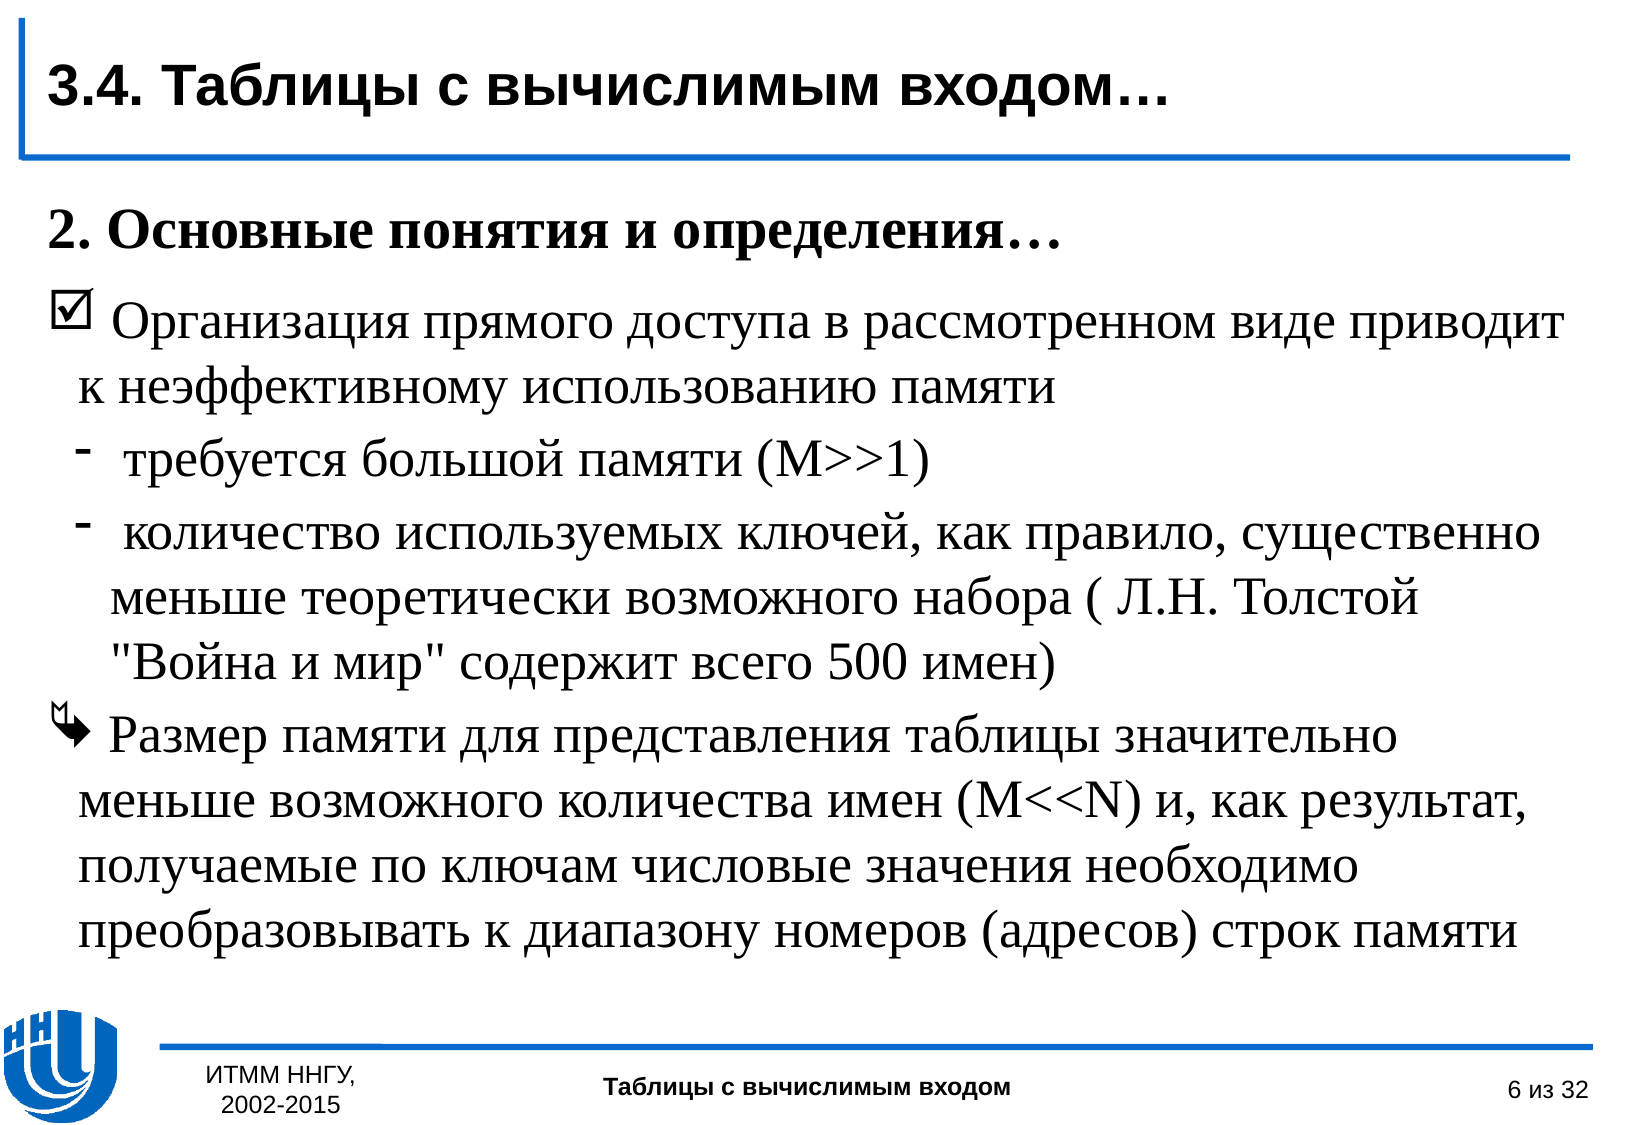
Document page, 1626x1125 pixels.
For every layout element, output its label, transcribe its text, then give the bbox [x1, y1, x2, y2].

picture [4, 1010, 117, 1123]
text_box ИТММ ННГУ, 2002-2015 [162, 1051, 399, 1094]
slide_number 6 из 32 [1450, 1051, 1605, 1125]
text_box Организация прямого доступа в рассмотренном виде приводит к неэффективному использованию памяти требуется большой памяти (M>>1) количество используемых ключей, как правило, существенно меньше теоретически возможного набора ( Л.Н. Толстой "Война и мир" содержит всего 500 имен) Размер памяти для представления таблицы значительно меньше возможного количества имен (M<<N) и, как результат, получаемые по ключам числовые значения необходимо преобразовывать к диапазону номеров (адресов) строк памяти [32, 277, 1604, 966]
text_box 2. Основные понятия и определения… [32, 195, 1258, 267]
footer Таблицы с вычислимым входом [587, 1070, 1227, 1114]
text_box 3.4. Таблицы с вычислимым входом… [32, 39, 1435, 125]
